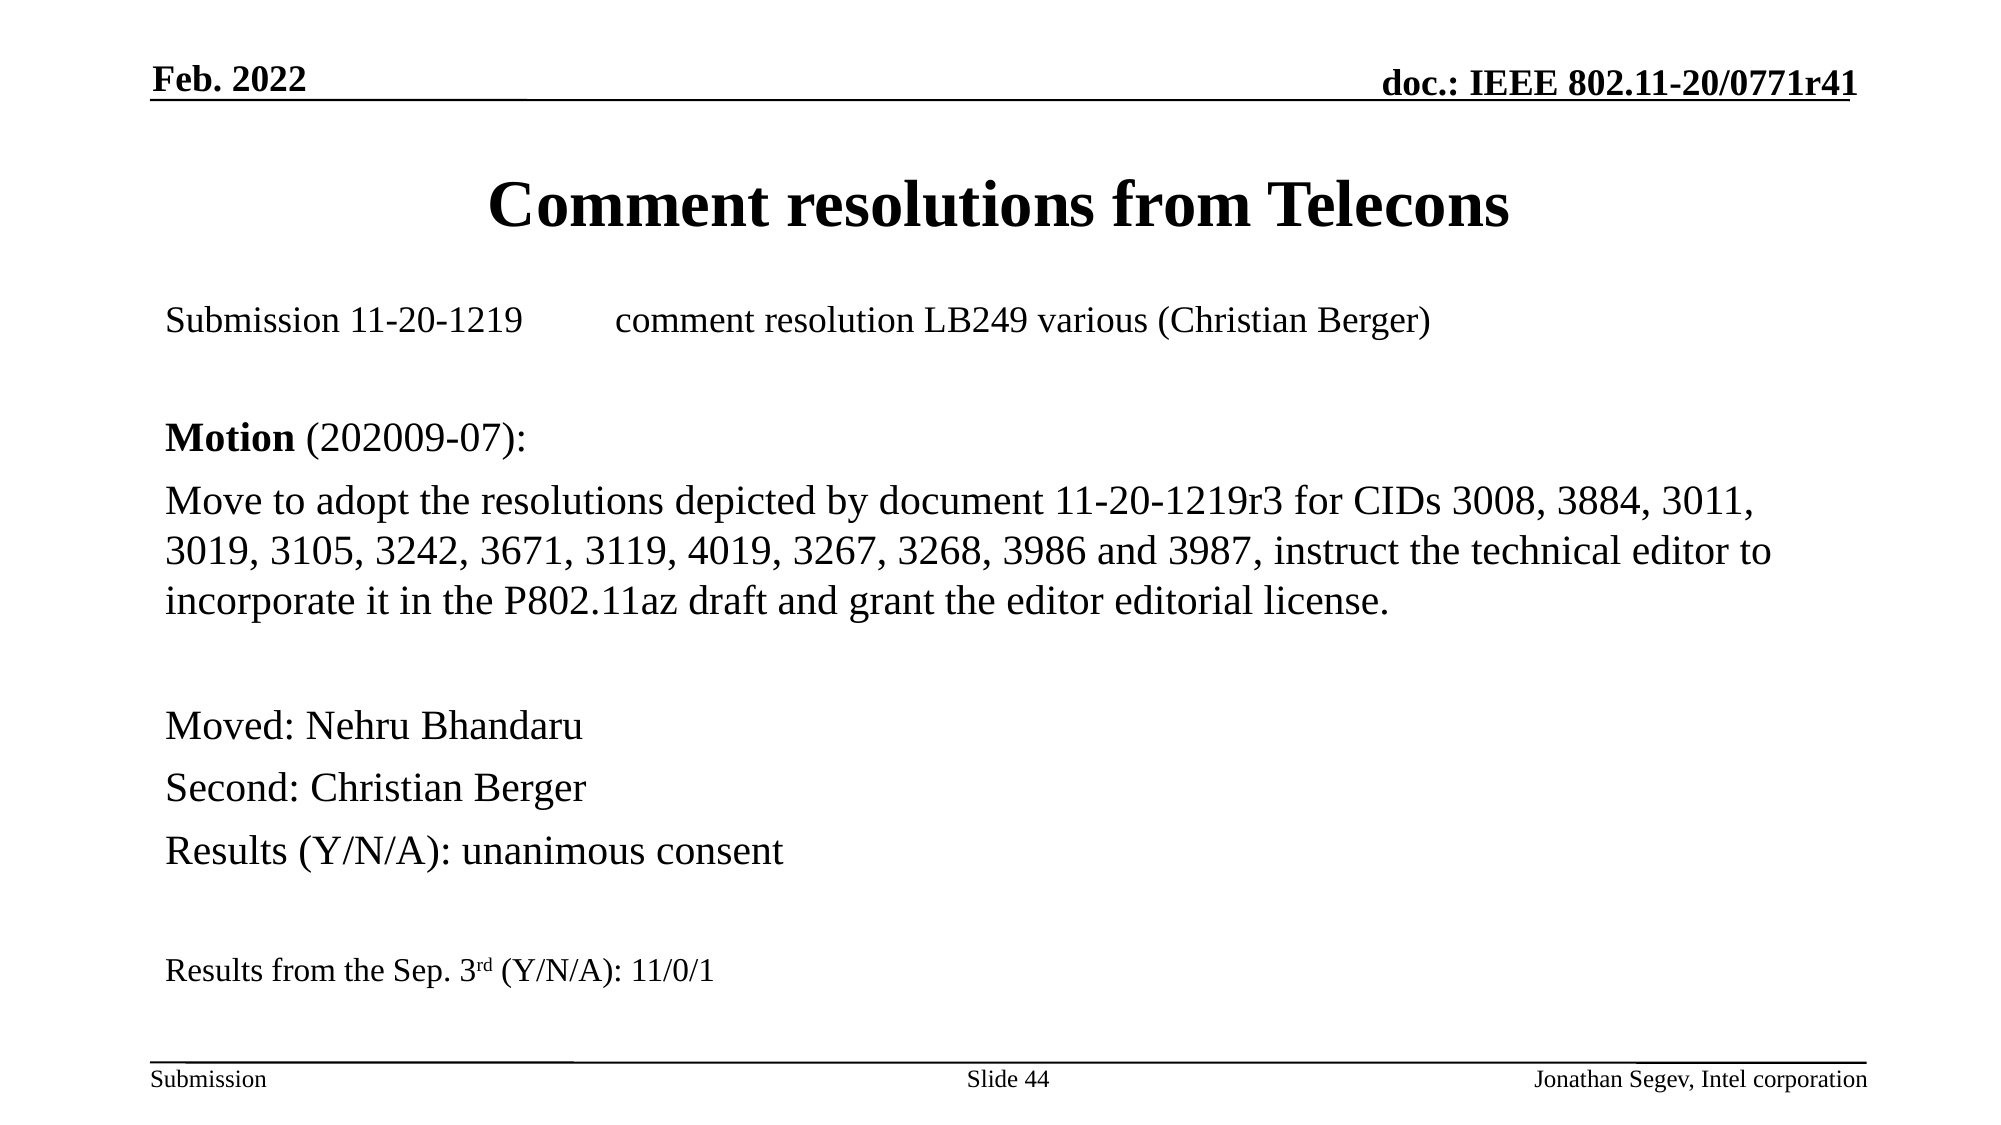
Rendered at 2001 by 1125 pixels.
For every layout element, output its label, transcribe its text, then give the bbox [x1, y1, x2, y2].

title Comment resolutions from Telecons [149, 112, 1850, 286]
slide_number Slide 44 [950, 1061, 1067, 1123]
footer Jonathan Segev, Intel corporation [1171, 1061, 1869, 1093]
list Submission 11-20-1219 comment resolution LB249 various (Christian Berger) Motion (202009-07): Move to adopt the resolutions depicted by document 11-20-1219r3 for CIDs 3008, 3884, 3011, 3019, 3105, 3242, 3671, 3119, 4019, 3267, 3268, 3986 and 3987, instruct the technical editor to incorporate it in the P802.11az draft and grant the editor editorial license. Moved: Nehru Bhandaru Second: Christian Berger Results (Y/N/A): unanimous consent Results from the Sep. 3rd (Y/N/A): 11/0/1 [149, 286, 1850, 1000]
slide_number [152, 54, 563, 100]
